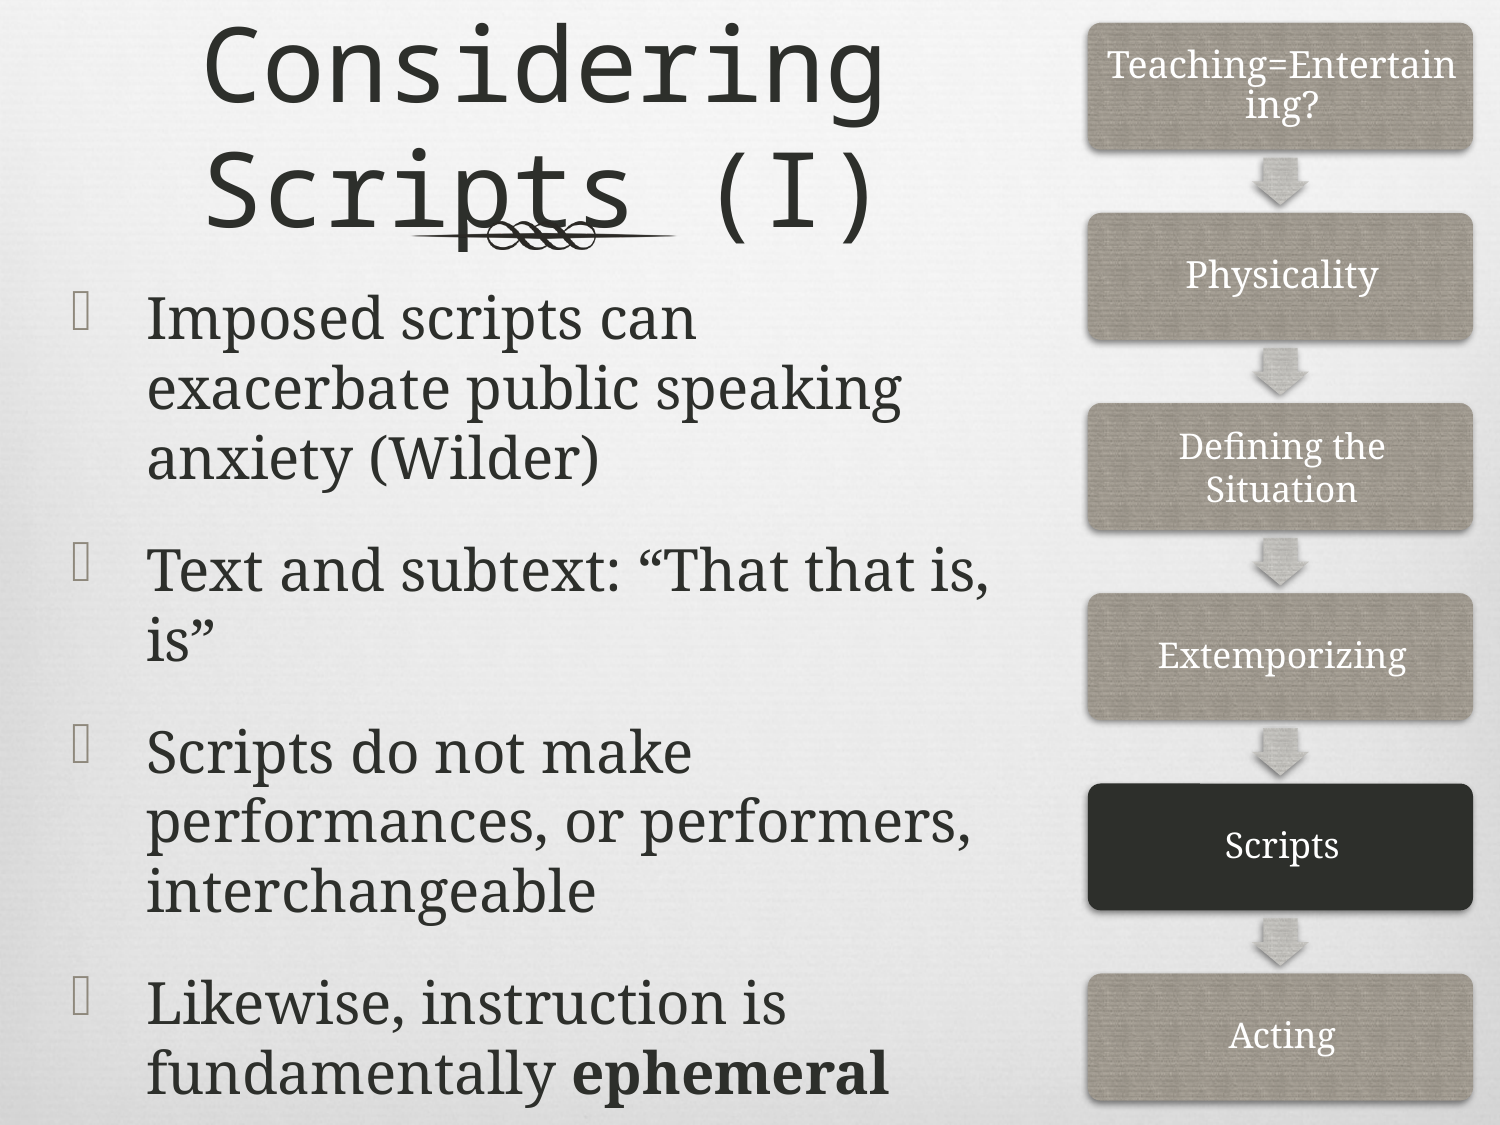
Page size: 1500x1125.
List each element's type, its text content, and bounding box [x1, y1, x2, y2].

picture [407, 221, 679, 251]
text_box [1060, 21, 1500, 1102]
title Considering Scripts (I) [56, 10, 1032, 236]
text_box Imposed scripts can exacerbate public speaking anxiety (Wilder) Text and subtext: “That that is, is” Scripts do not make performances, or performers, interchangeable Likewise, instruction is fundamentally ephemeral [56, 274, 1032, 1101]
